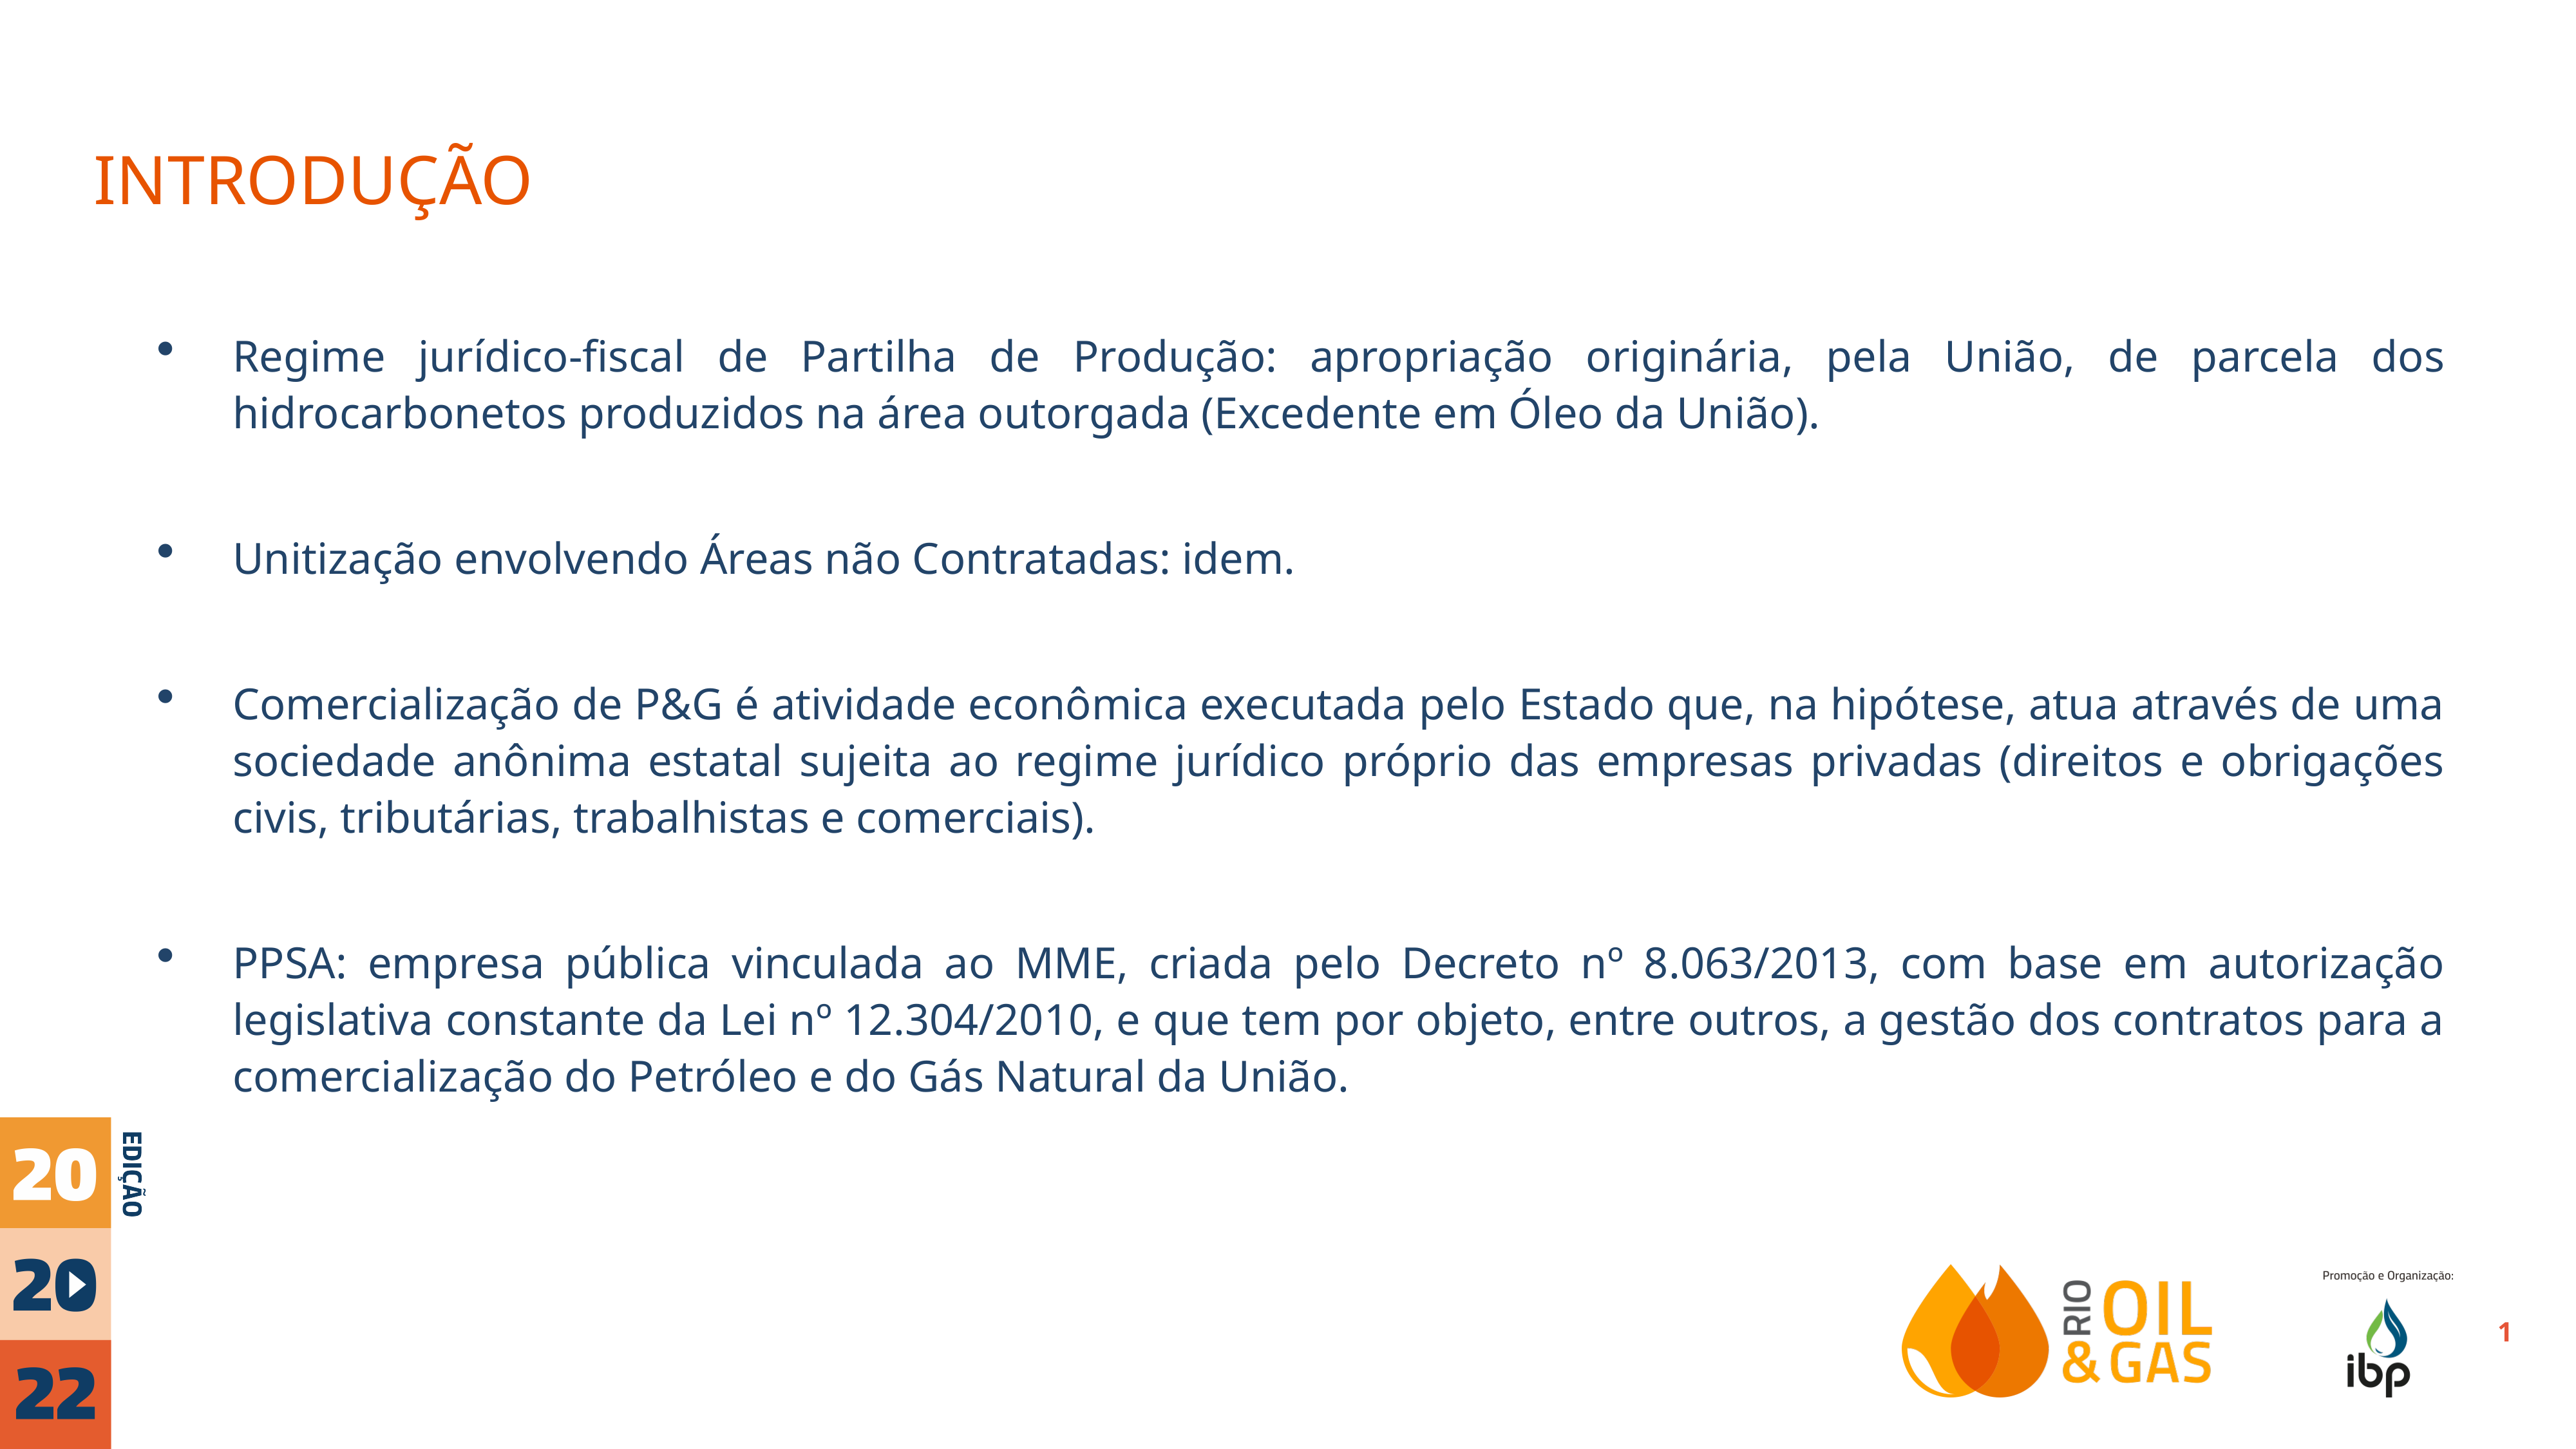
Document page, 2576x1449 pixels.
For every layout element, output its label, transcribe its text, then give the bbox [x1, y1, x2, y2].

text_box INTRODUÇÃO [88, 131, 539, 223]
text_box 1 [2492, 1309, 2519, 1352]
text_box Regime jurídico-fiscal de Partilha de Produção: apropriação originária, pela União, de parcela dos hidrocarbonetos produzidos na área outorgada (Excedente em Óleo da União). Unitização envolvendo Áreas não Contratadas: idem. Comercialização de P&G é atividade econômica executada pelo Estado que, na hipótese, atua através de uma sociedade anônima estatal sujeita ao regime jurídico próprio das empresas privadas (direitos e obrigações civis, tributárias, trabalhistas e comerciais). PPSA: empresa pública vinculada ao MME, criada pelo Decreto nº 8.063/2013, com base em autorização legislativa constante da Lei nº 12.304/2010, e que tem por objeto, entre outros, a gestão dos contratos para a comercialização do Petróleo e do Gás Natural da União. [151, 318, 2453, 1106]
picture [1902, 1264, 2453, 1397]
picture [0, 1050, 165, 1449]
